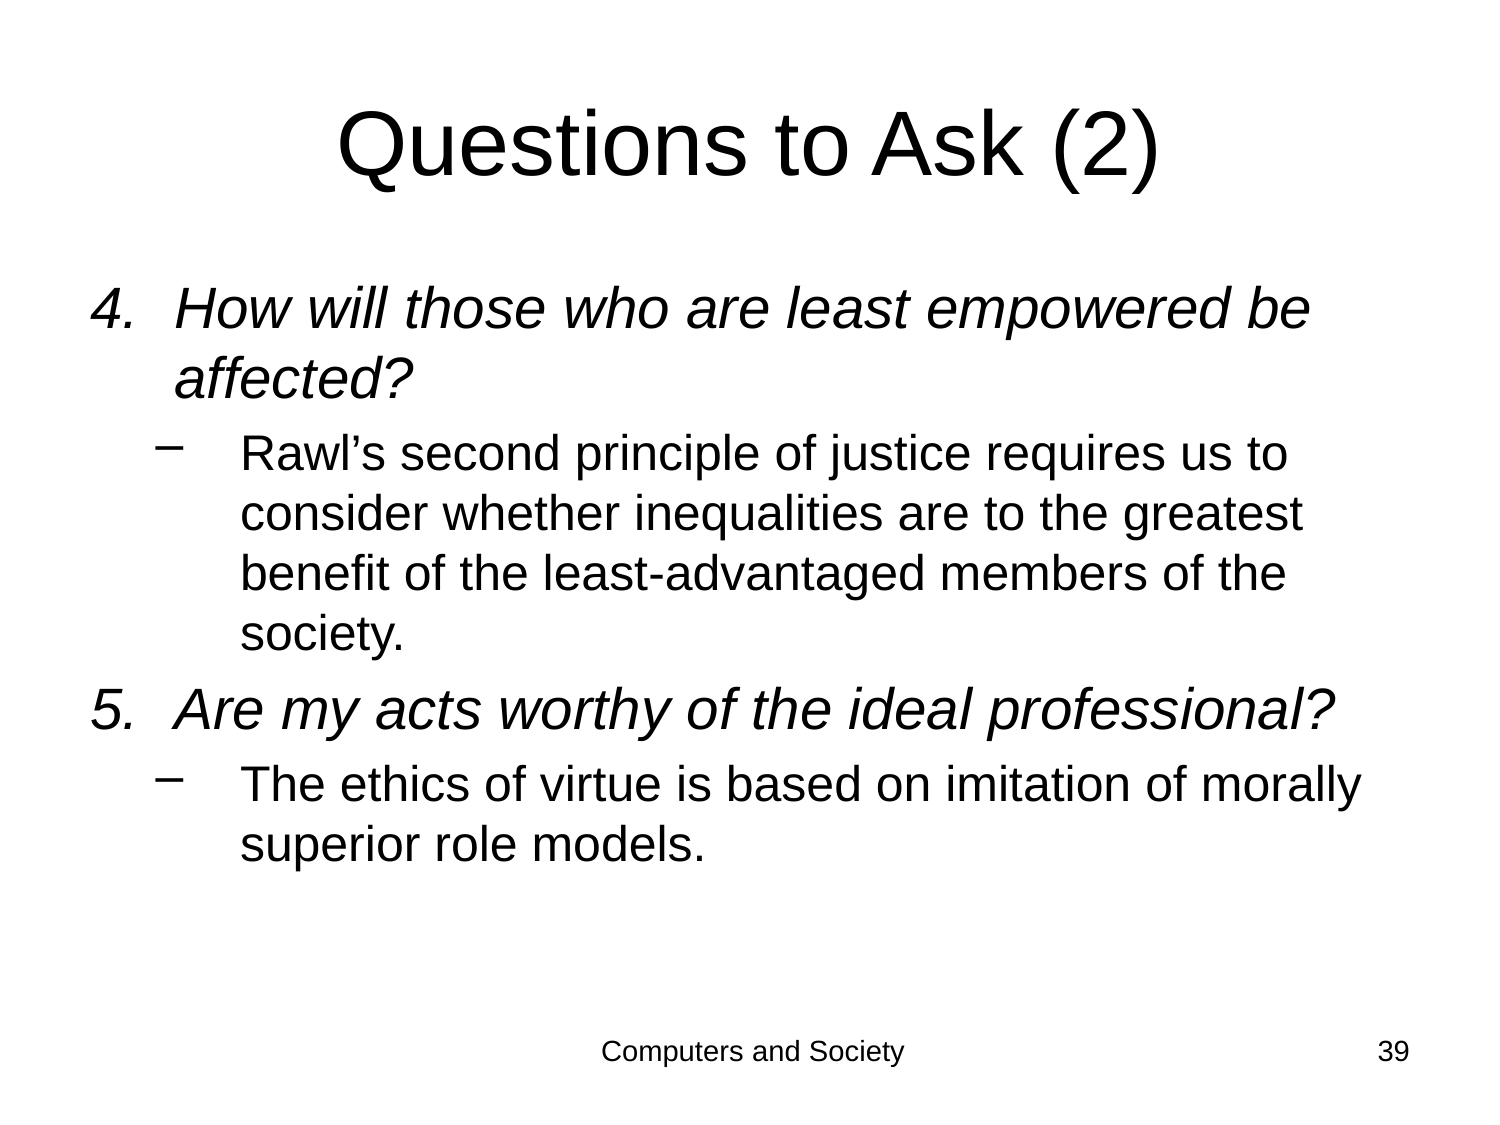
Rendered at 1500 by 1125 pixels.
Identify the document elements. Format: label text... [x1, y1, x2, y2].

list How will those who are least empowered be affected? Rawl’s second principle of justice requires us to consider whether inequalities are to the greatest benefit of the least-advantaged members of the society. Are my acts worthy of the ideal professional? The ethics of virtue is based on imitation of morally superior role models. [74, 262, 1426, 1006]
footer Computers and Society [440, 1024, 1067, 1103]
title Questions to Ask (2) [74, 44, 1426, 233]
slide_number 39 [1074, 1024, 1426, 1103]
